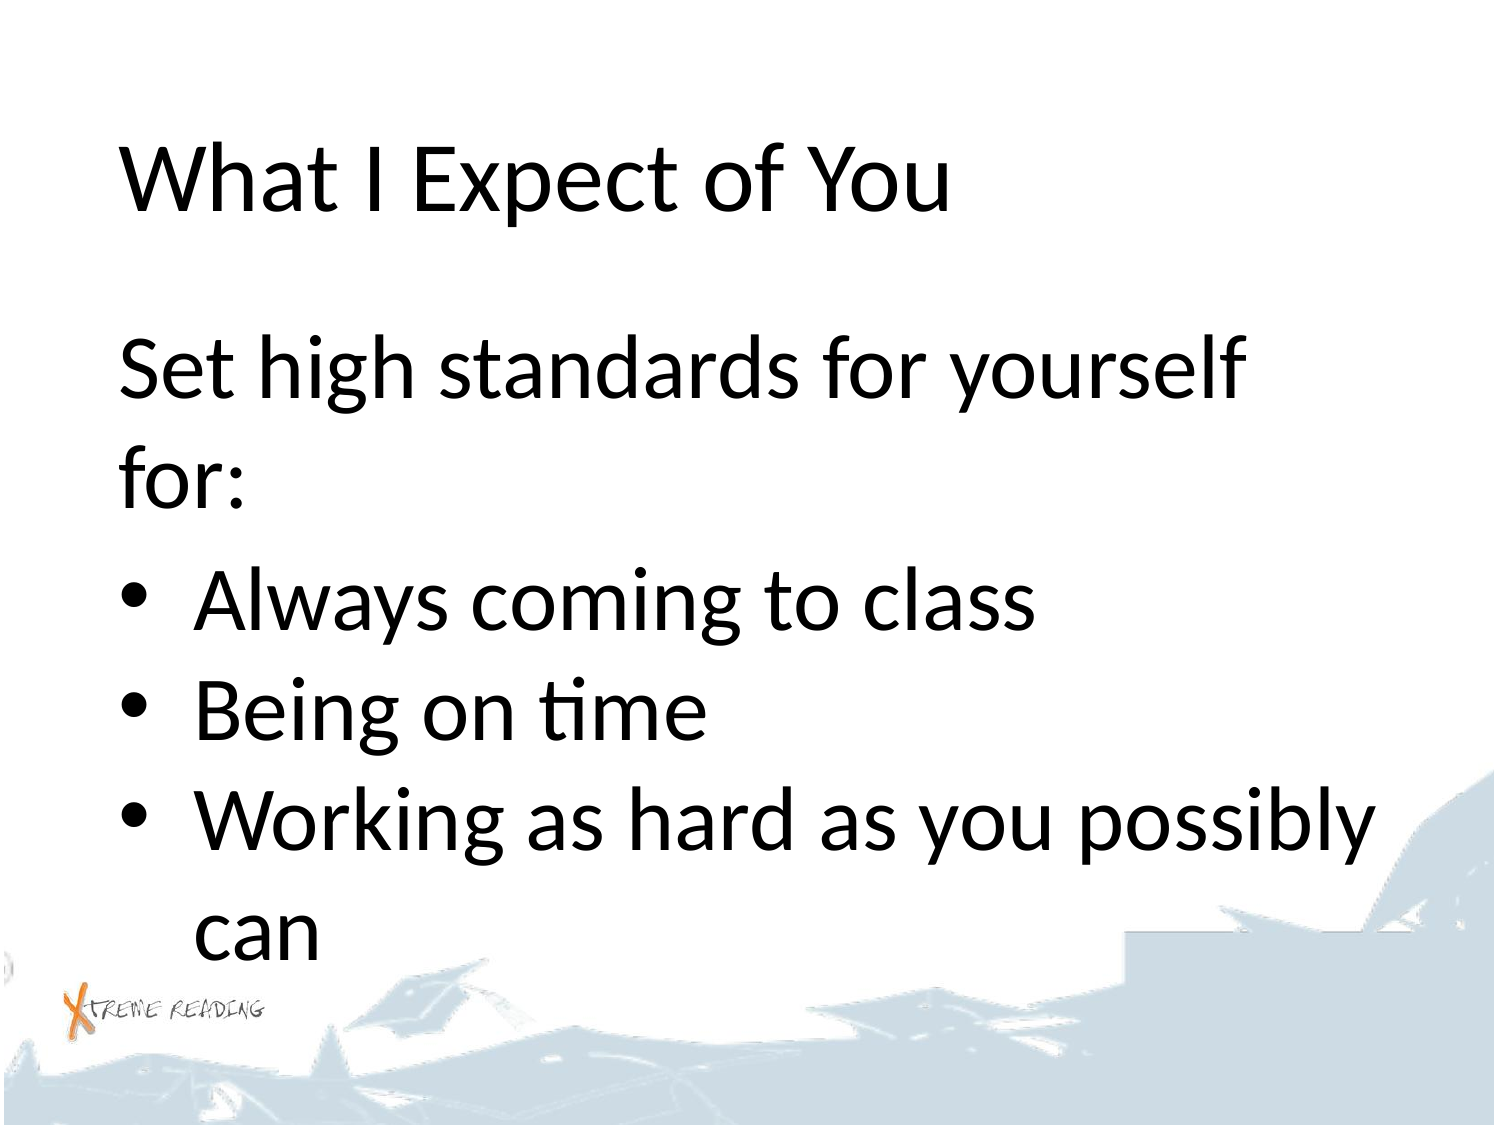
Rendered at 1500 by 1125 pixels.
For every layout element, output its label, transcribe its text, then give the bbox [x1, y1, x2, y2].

list Set high standards for yourself for: Always coming to class Being on time Working as hard as you possibly can [103, 299, 1397, 1014]
title What I Expect of You [103, 59, 1397, 240]
picture [4, 0, 1494, 1125]
